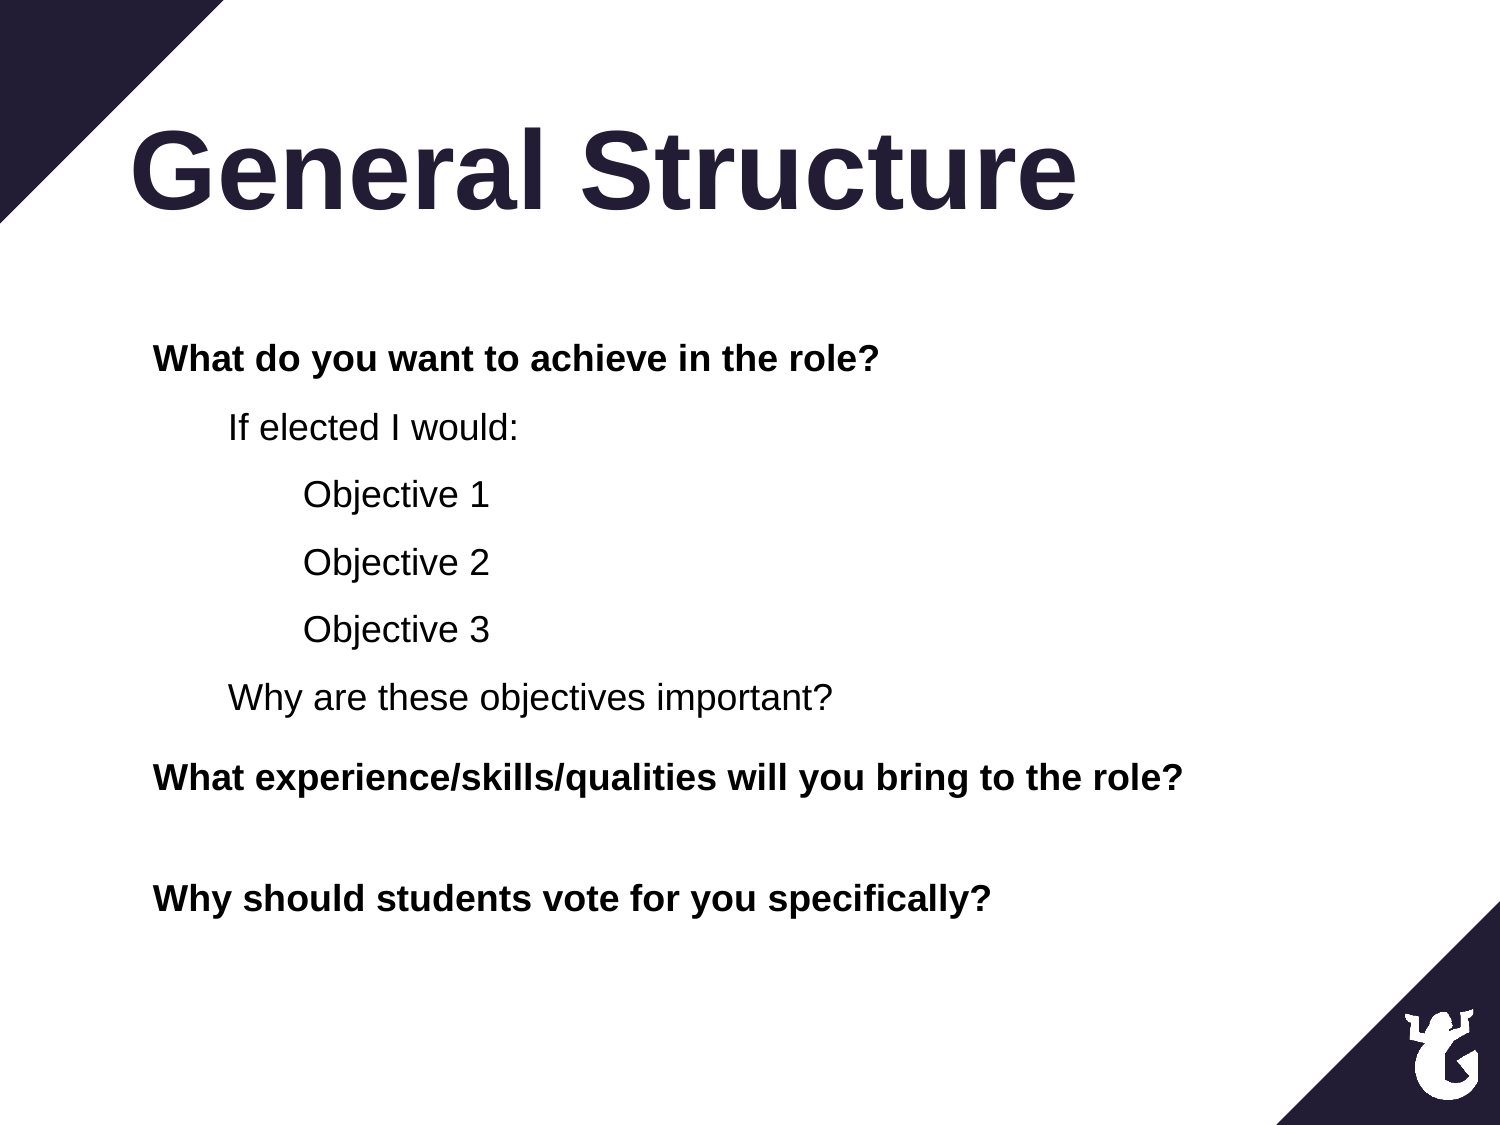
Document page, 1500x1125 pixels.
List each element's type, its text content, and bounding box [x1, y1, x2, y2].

title General Structure [114, 89, 1384, 242]
text_box [1274, 899, 1500, 1125]
subtitle What do you want to achieve in the role? If elected I would: Objective 1 Objective 2 Objective 3 Why are these objectives important? What experience/skills/qualities will you bring to the role? Why should students vote for you specifically? [119, 332, 1389, 986]
text_box [0, 0, 225, 225]
picture [1405, 1009, 1478, 1100]
